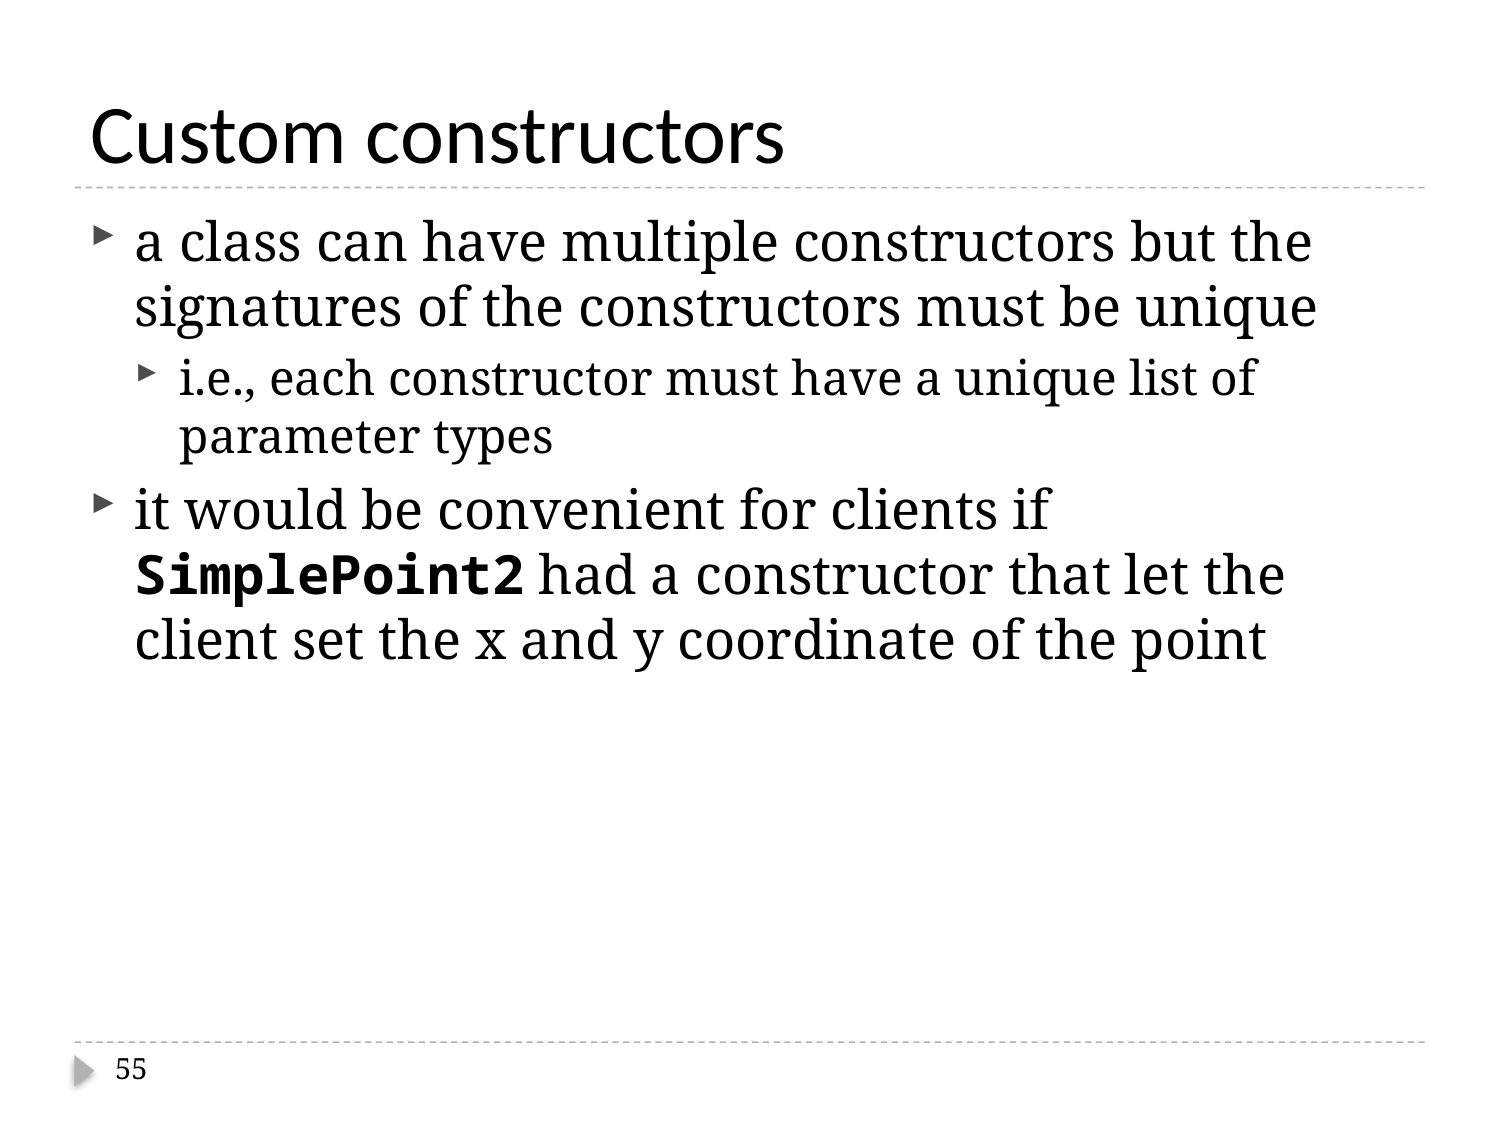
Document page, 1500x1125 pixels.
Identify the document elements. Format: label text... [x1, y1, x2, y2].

slide_number 55 [100, 1042, 426, 1103]
list a class can have multiple constructors but the signatures of the constructors must be unique i.e., each constructor must have a unique list of parameter types it would be convenient for clients if SimplePoint2 had a constructor that let the client set the x and y coordinate of the point [74, 199, 1426, 1011]
title Custom constructors [74, 24, 1426, 188]
